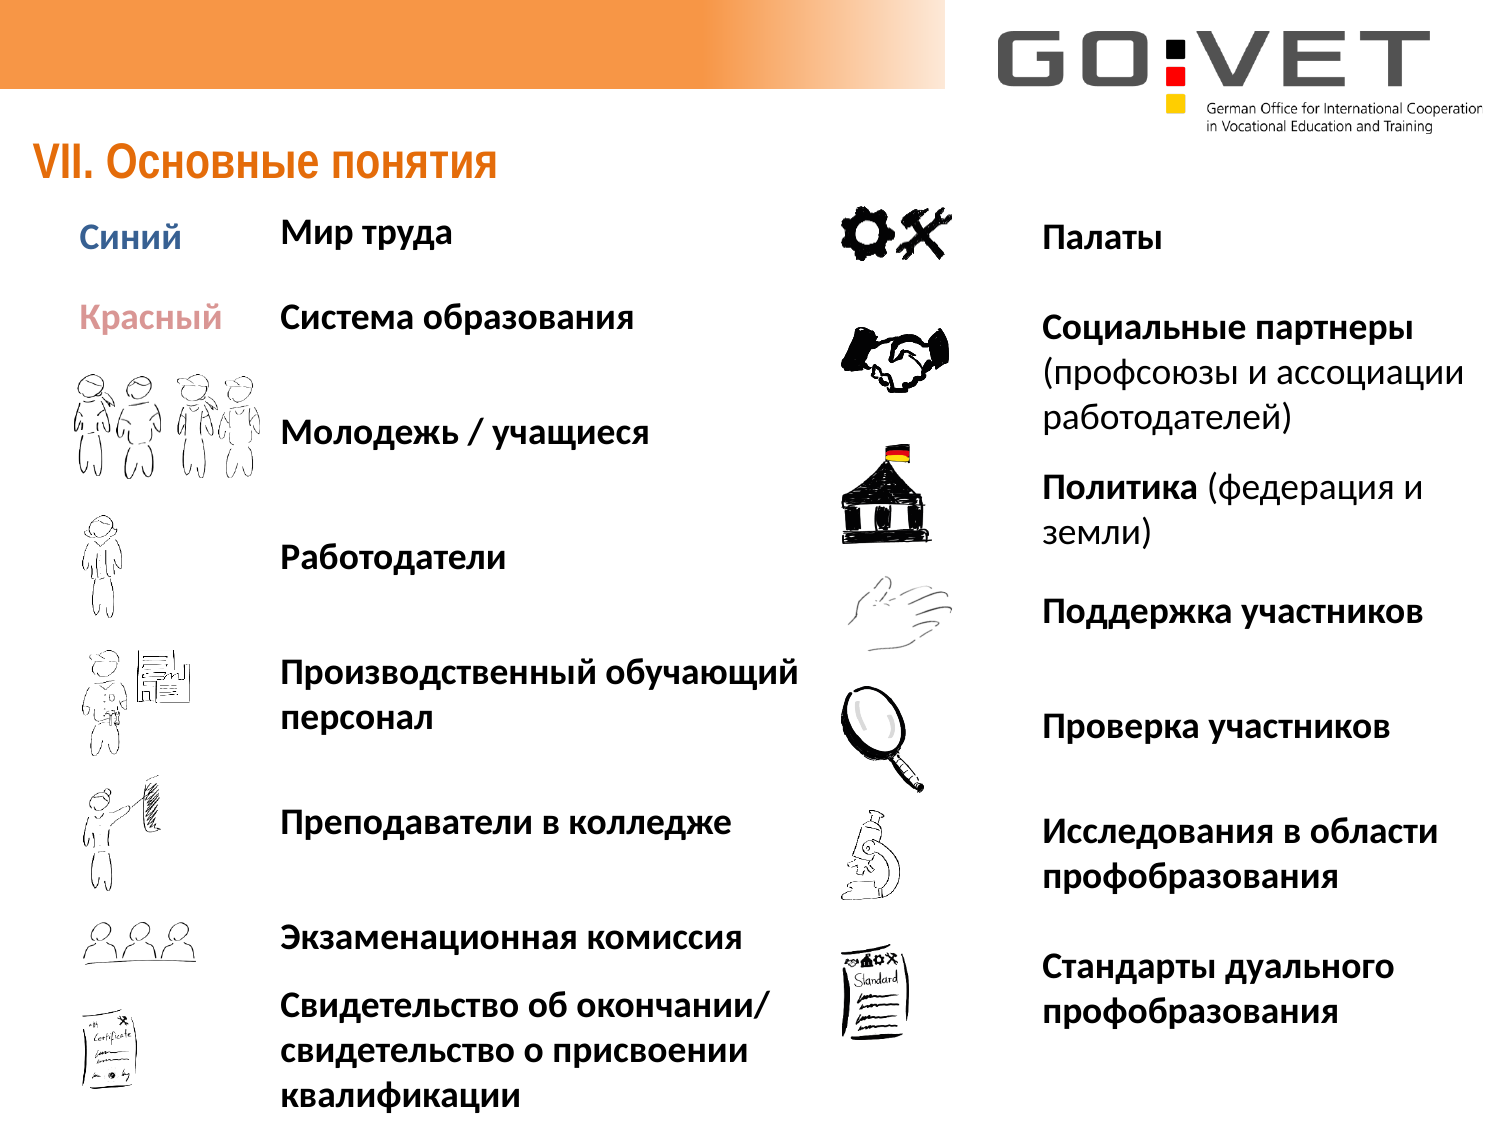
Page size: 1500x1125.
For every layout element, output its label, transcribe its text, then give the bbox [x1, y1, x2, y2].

title VII. Основные понятия [17, 122, 945, 194]
picture [841, 686, 925, 793]
picture [841, 810, 901, 900]
picture [137, 650, 191, 704]
text_box Синий Красный [64, 204, 240, 345]
picture [83, 921, 196, 965]
picture [853, 564, 956, 673]
text_box Палаты Социальные партнеры (профсоюзы и ассоциации работодателей) Политика (федерация и земли) Поддержка участников Проверка участников Исследования в области профобразования Стандарты дуального профобразования [1027, 204, 1500, 1039]
picture [82, 515, 123, 618]
picture [80, 1007, 139, 1090]
picture [74, 374, 161, 480]
picture [82, 650, 127, 756]
picture [841, 943, 909, 1041]
picture [841, 444, 932, 545]
picture [841, 206, 952, 261]
text_box Мир труда Система образования Молодежь / учащиеся Работодатели Производственный обучающий персонал Преподаватели в колледже Экзаменационная комиссия Свидетельство об окончании/ свидетельство о присвоении квалификации [265, 199, 867, 1125]
picture [998, 31, 1483, 134]
picture [841, 327, 949, 394]
picture [83, 775, 161, 891]
picture [177, 374, 261, 478]
